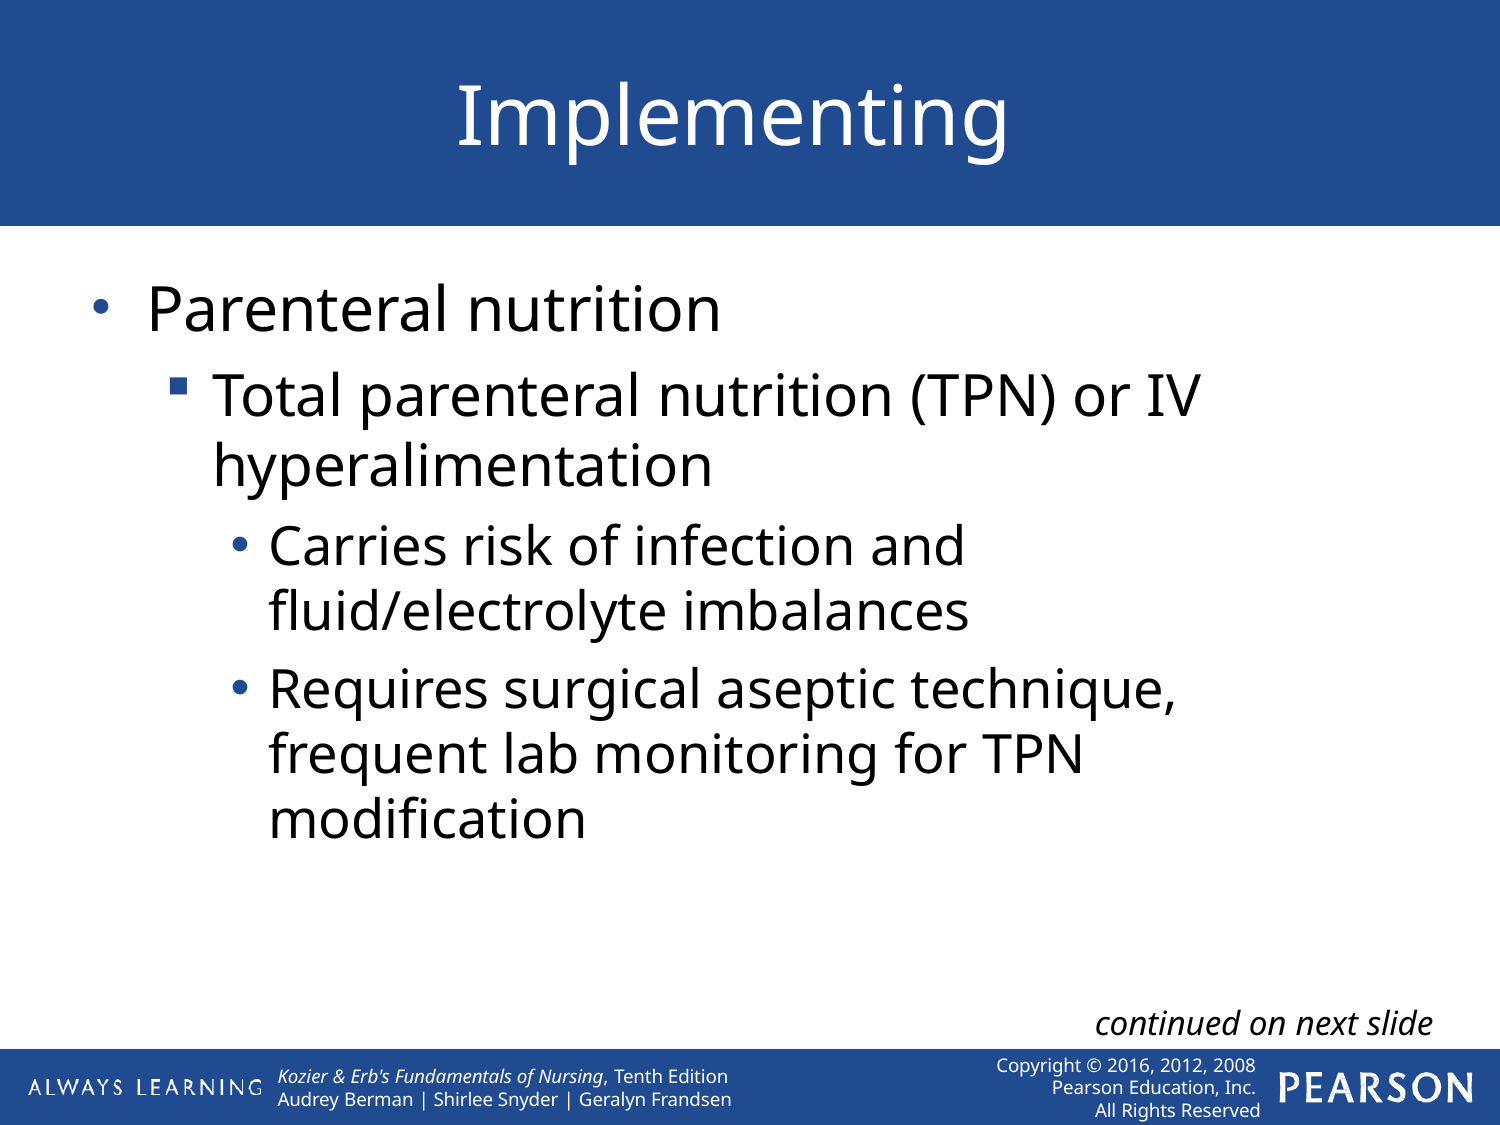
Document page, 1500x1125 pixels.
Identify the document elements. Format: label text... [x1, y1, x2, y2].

title Implementing [454, 59, 1043, 250]
picture [28, 1079, 261, 1095]
text_box continued on next slide Copyright © 2016, 2012, 2008 Pearson Education, Inc. All Rights Reserved [964, 999, 1487, 1122]
text_box Parenteral nutrition Total parenteral nutrition (TPN) or IV hyperalimentation Carries risk of infection and fluid/electrolyte imbalances Requires surgical aseptic technique, frequent lab monitoring for TPN modification [87, 251, 1306, 850]
footer Kozier & Erb's Fundamentals of Nursing, Tenth Edition Audrey Berman | Shirlee Snyder | Geralyn Frandsen [275, 1062, 794, 1125]
